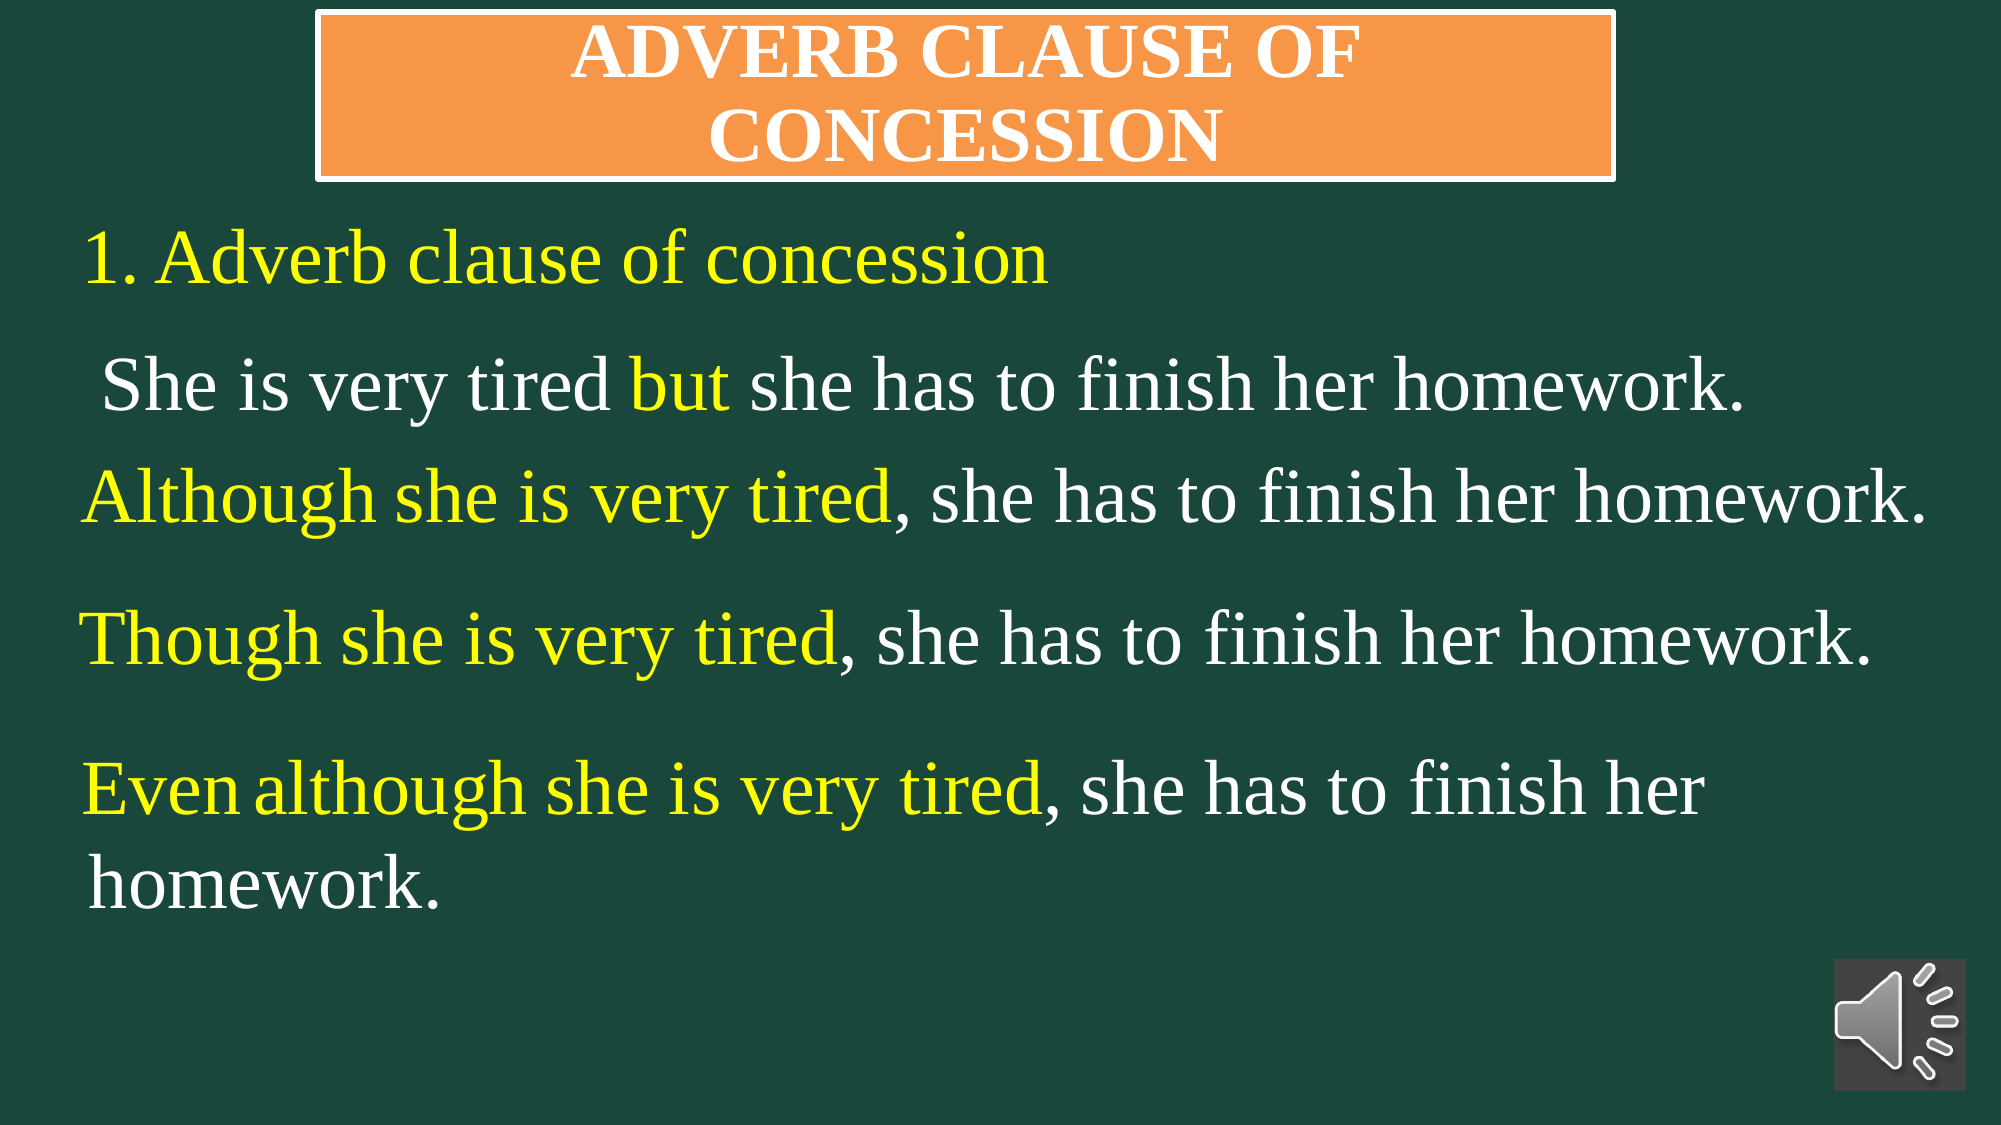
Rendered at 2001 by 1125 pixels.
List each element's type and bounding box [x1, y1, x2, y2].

text_box [0, 0, 2000, 1125]
picture [1833, 958, 1967, 1092]
